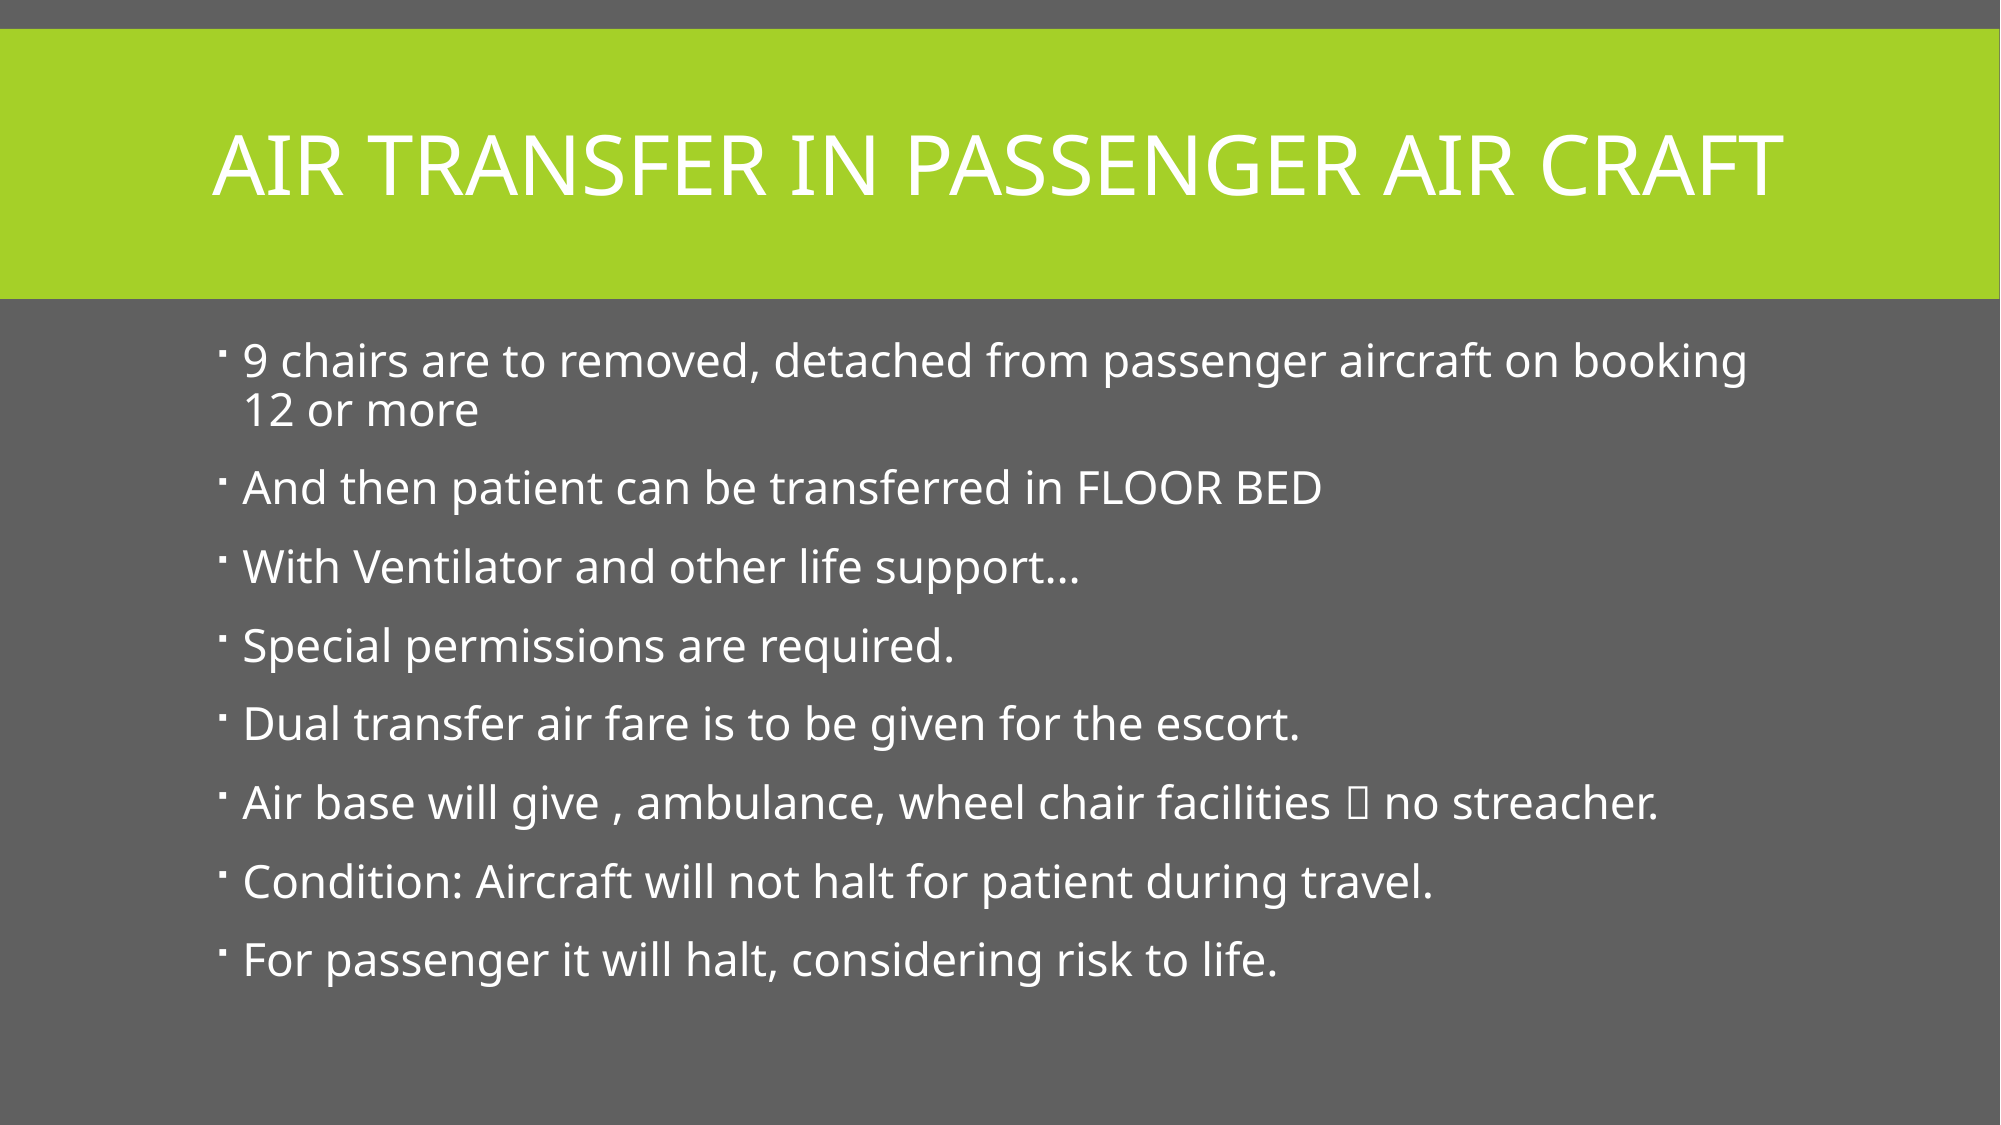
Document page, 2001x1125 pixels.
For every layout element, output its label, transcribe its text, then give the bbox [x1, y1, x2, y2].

list 9 chairs are to removed, detached from passenger aircraft on booking 12 or more And then patient can be transferred in FLOOR BED With Ventilator and other life support… Special permissions are required. Dual transfer air fare is to be given for the escort. Air base will give , ambulance, wheel chair facilities  no streacher. Condition: Aircraft will not halt for patient during travel. For passenger it will halt, considering risk to life. [197, 329, 1803, 1020]
title AIR transfer in passenger air craft [197, 46, 1803, 295]
